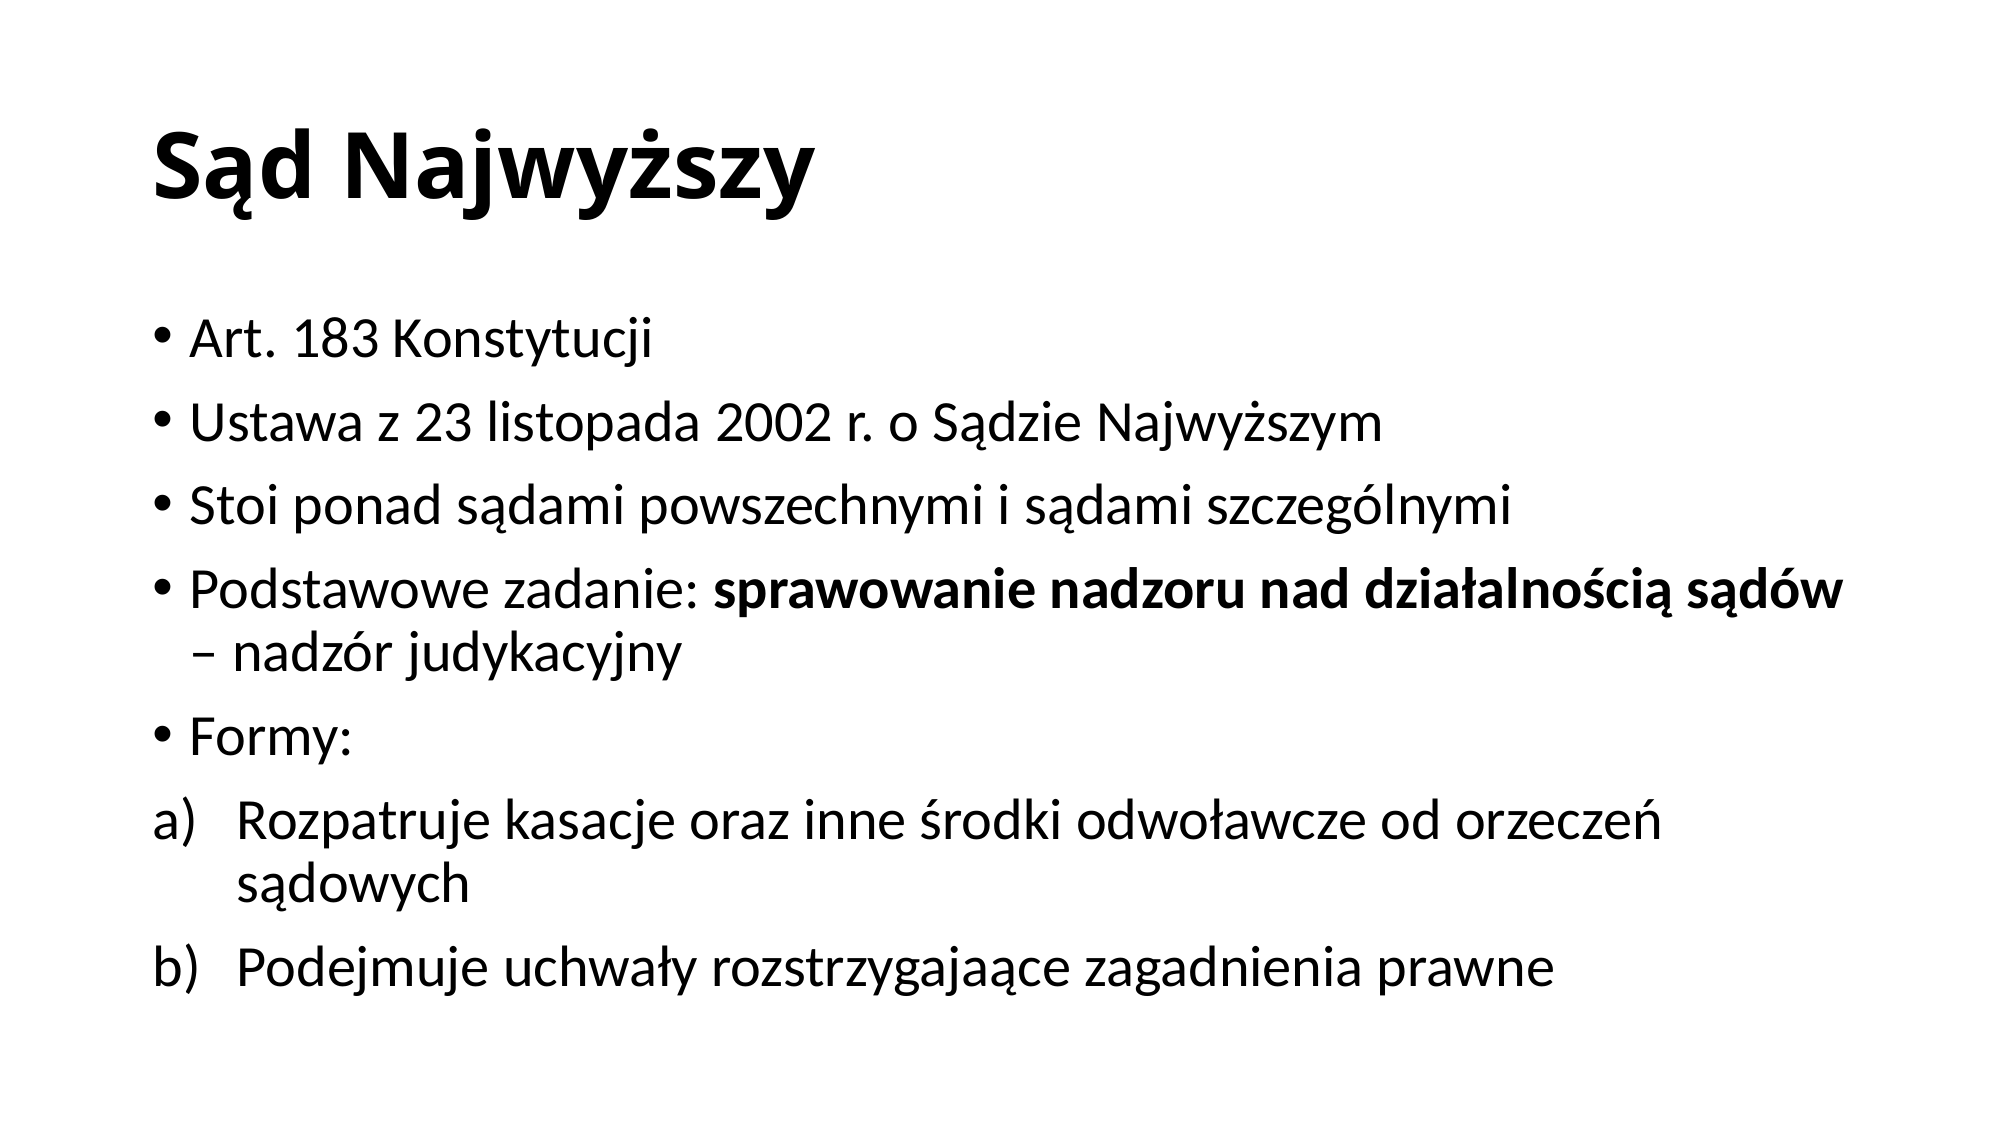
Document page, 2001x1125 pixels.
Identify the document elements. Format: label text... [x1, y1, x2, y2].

title Sąd Najwyższy [137, 59, 1863, 278]
list Art. 183 Konstytucji Ustawa z 23 listopada 2002 r. o Sądzie Najwyższym Stoi ponad sądami powszechnymi i sądami szczególnymi Podstawowe zadanie: sprawowanie nadzoru nad działalnością sądów – nadzór judykacyjny Formy: Rozpatruje kasacje oraz inne środki odwoławcze od orzeczeń sądowych Podejmuje uchwały rozstrzygajaące zagadnienia prawne [137, 299, 1863, 1014]
